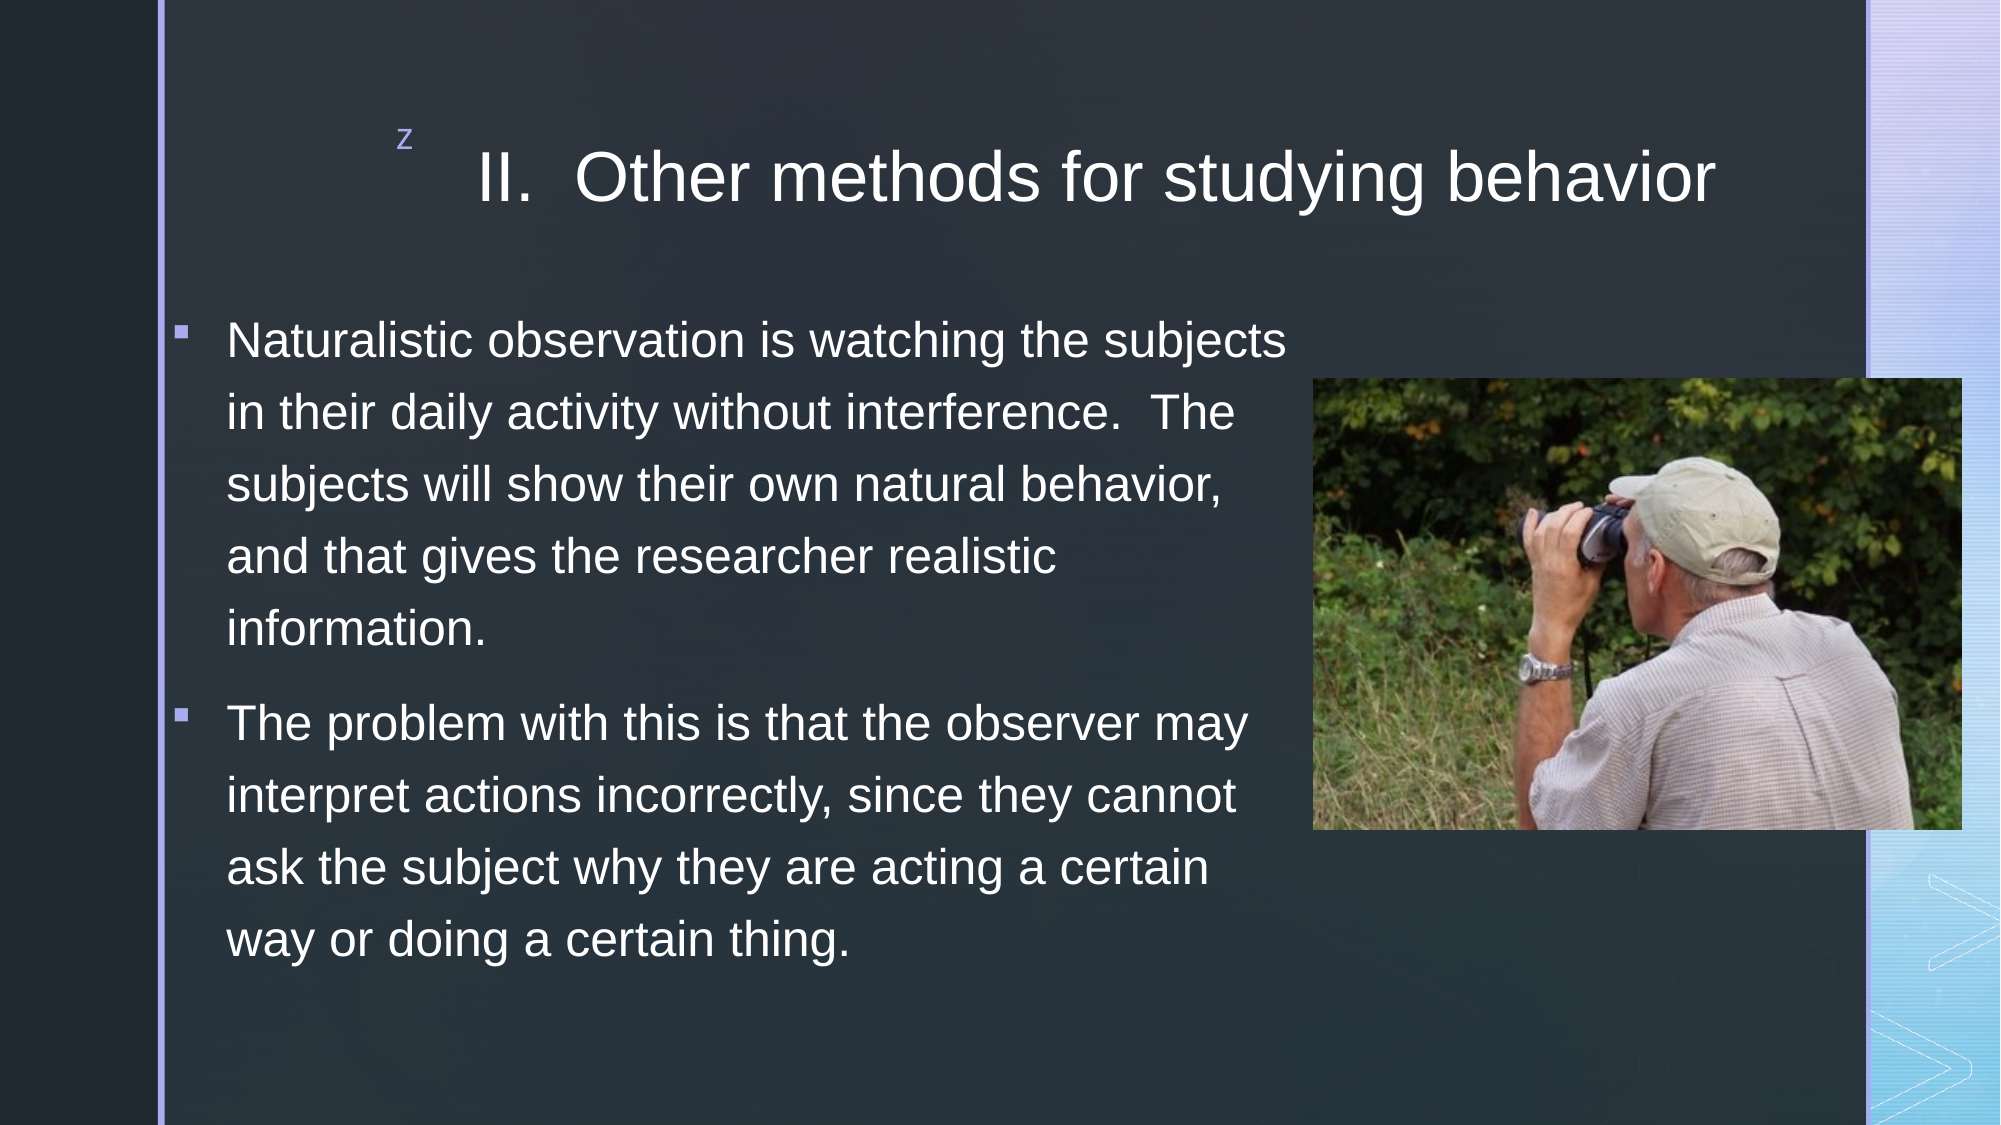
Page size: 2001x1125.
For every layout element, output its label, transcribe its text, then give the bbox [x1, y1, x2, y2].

list Naturalistic observation is watching the subjects in their daily activity without interference. The subjects will show their own natural behavior, and that gives the researcher realistic information. The problem with this is that the observer may interpret actions incorrectly, since they cannot ask the subject why they are acting a certain way or doing a certain thing. [154, 269, 1313, 993]
title II. Other methods for studying behavior [428, 132, 1734, 310]
picture [1312, 0, 2001, 1125]
